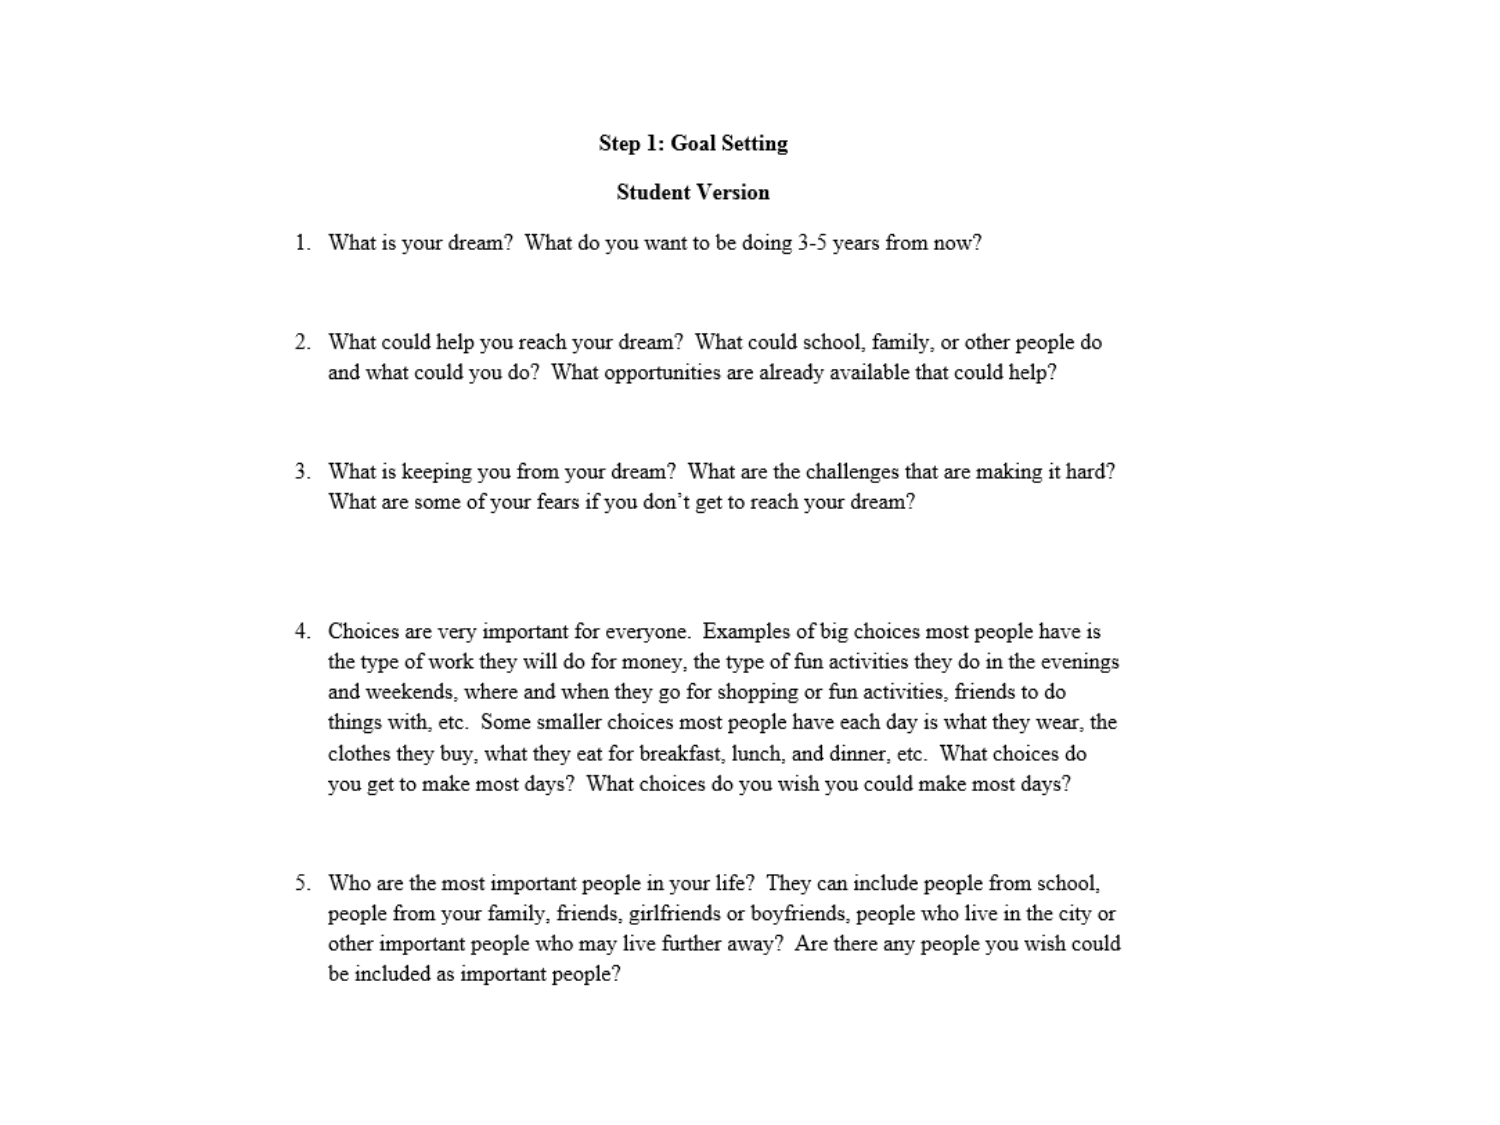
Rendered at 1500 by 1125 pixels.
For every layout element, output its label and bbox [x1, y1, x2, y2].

picture [211, 94, 1251, 1125]
